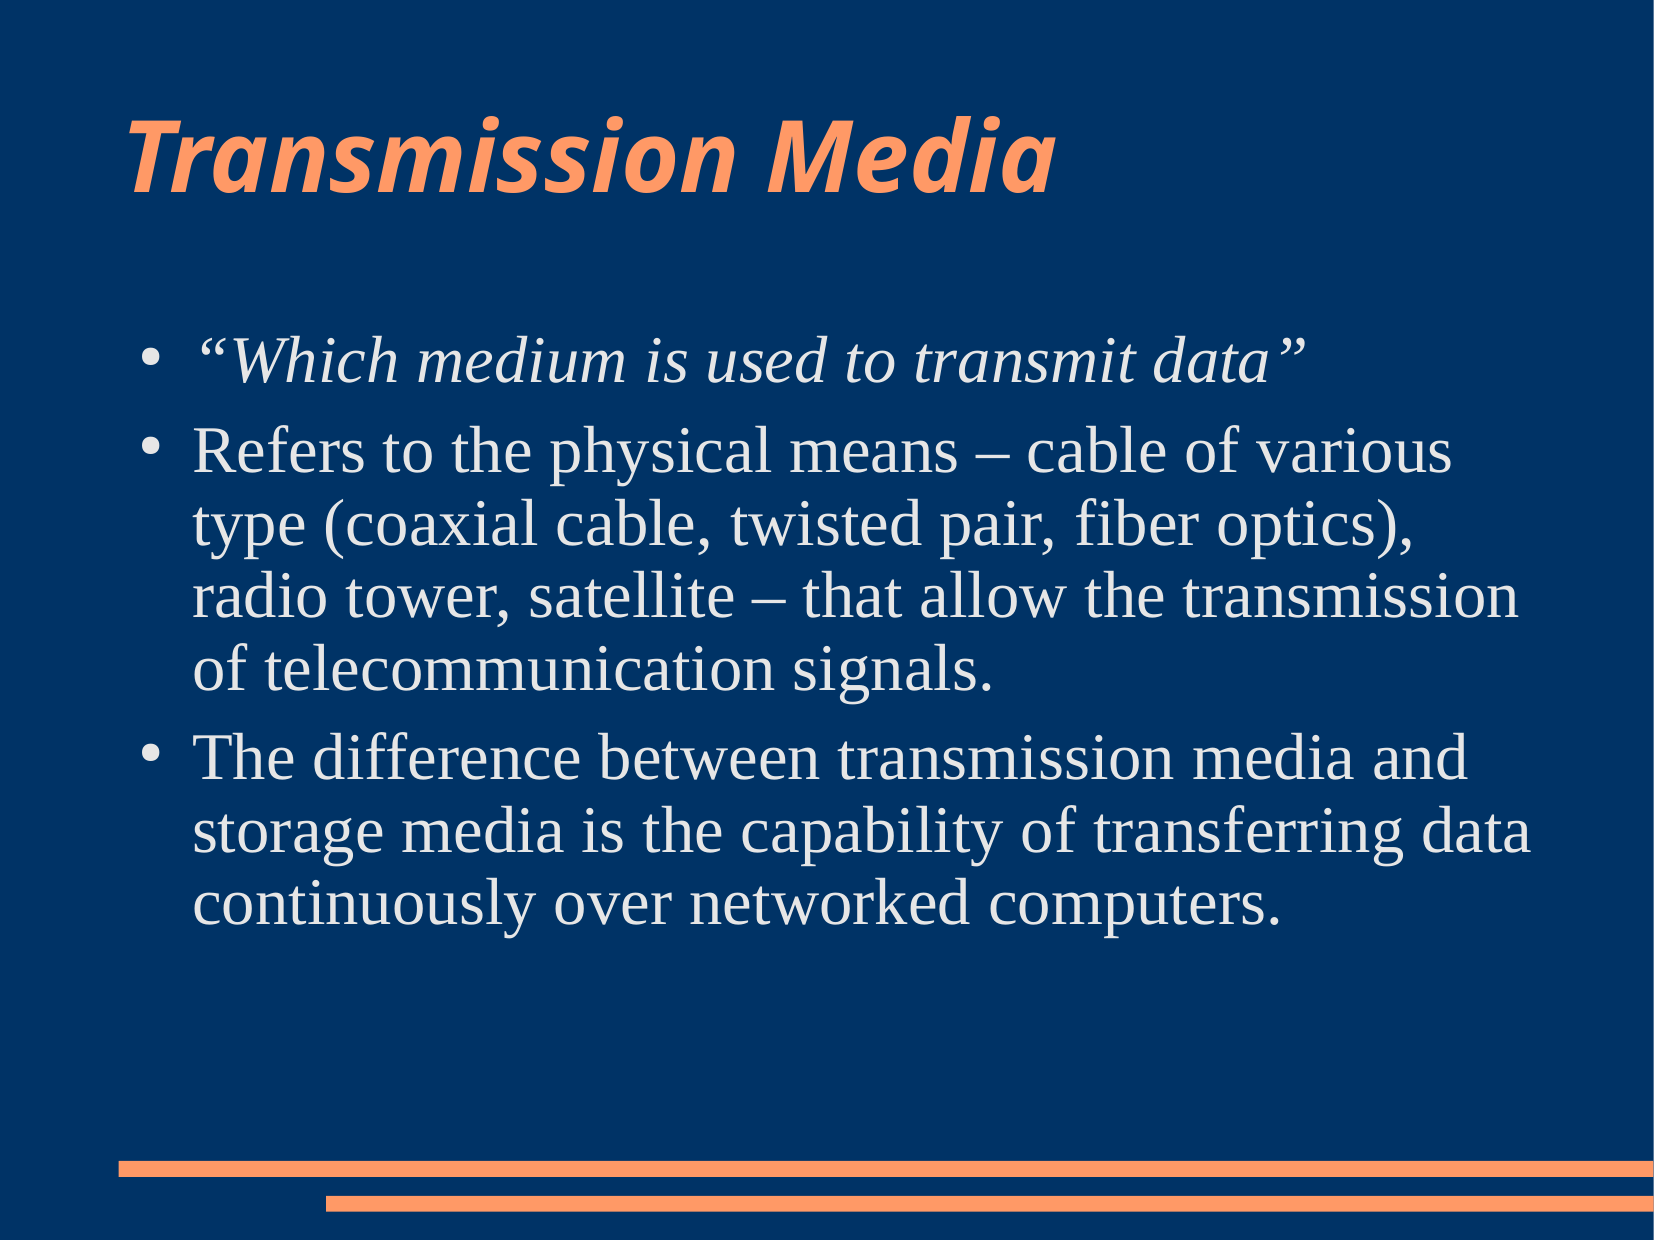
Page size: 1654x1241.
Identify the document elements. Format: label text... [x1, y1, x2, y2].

title Transmission Media [121, 46, 1534, 254]
list “Which medium is used to transmit data” Refers to the physical means – cable of various type (coaxial cable, twisted pair, fiber optics), radio tower, satellite – that allow the transmission of telecommunication signals. The difference between transmission media and storage media is the capability of transferring data continuously over networked computers. [121, 322, 1561, 1132]
